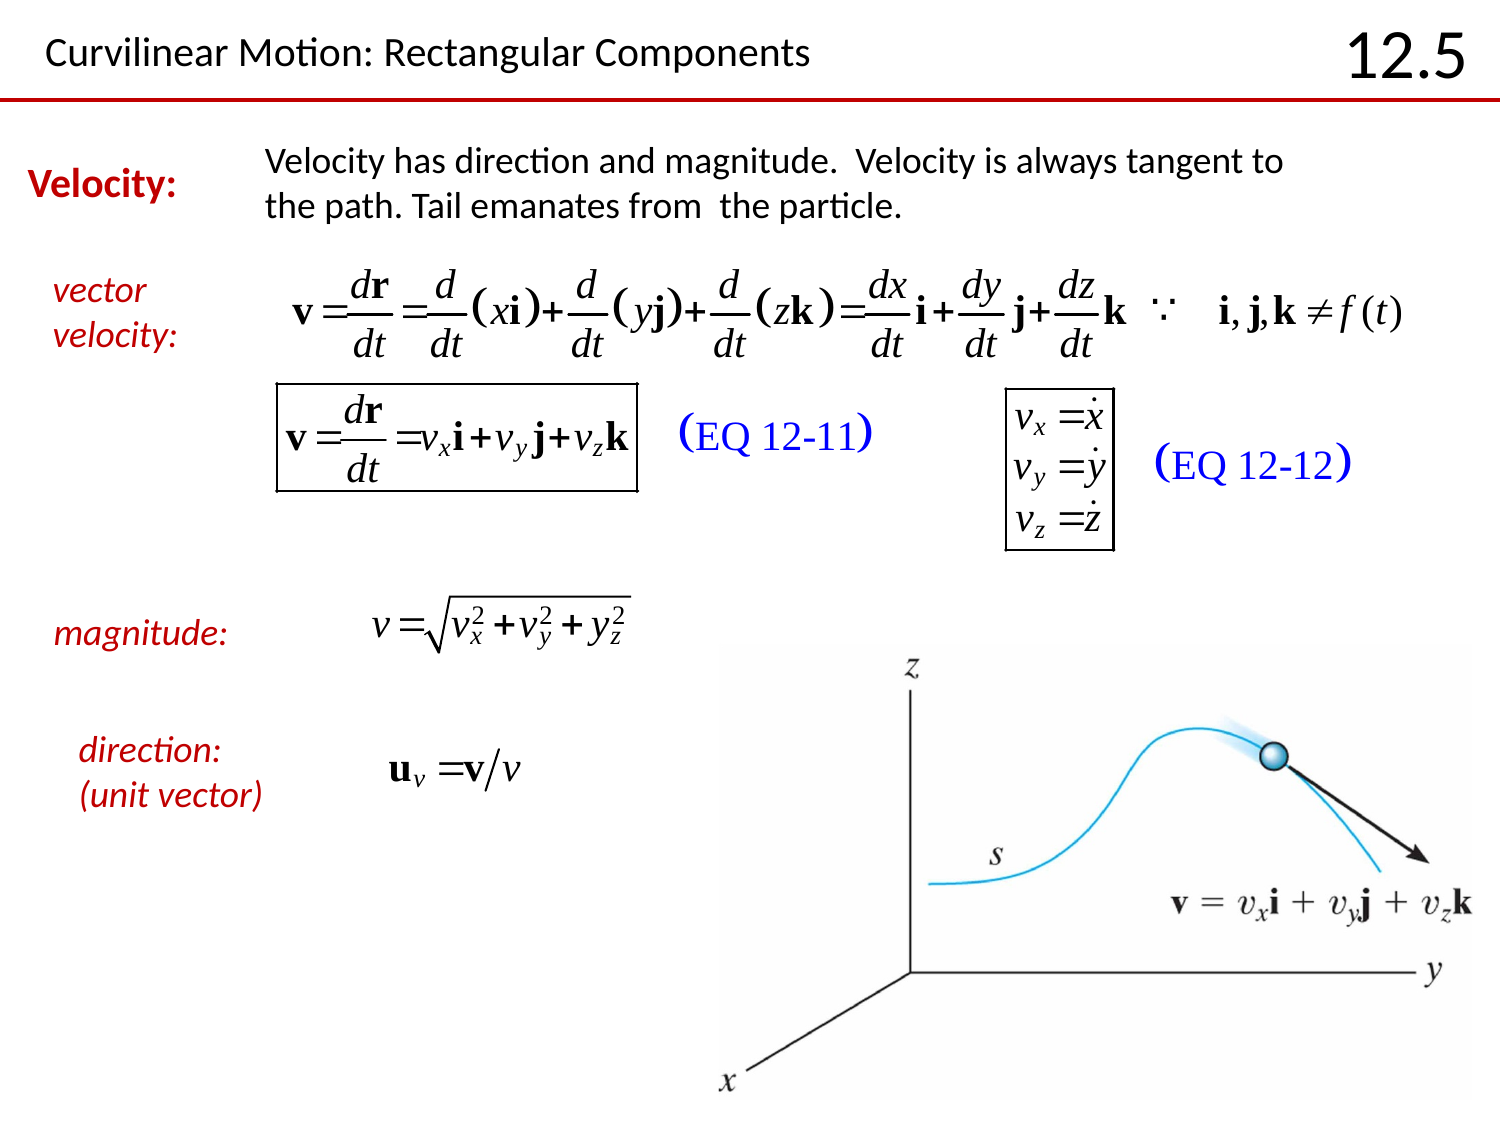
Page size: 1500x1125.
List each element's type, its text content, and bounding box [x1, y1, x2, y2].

picture [712, 637, 1480, 1101]
text_box 12.5 [1312, 0, 1500, 98]
title Curvilinear Motion: Rectangular Components [0, 0, 1312, 98]
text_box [386, 743, 525, 796]
text_box magnitude: [38, 600, 251, 661]
text_box vector velocity: [37, 257, 225, 362]
text_box direction: (unit vector) [63, 717, 313, 823]
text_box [368, 589, 636, 659]
text_box Velocity: [12, 125, 249, 238]
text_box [1000, 383, 1354, 557]
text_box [287, 262, 1407, 363]
text_box Velocity has direction and magnitude. Velocity is always tangent to the path. Tail emanates from the particle. [249, 125, 1300, 238]
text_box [271, 376, 875, 499]
